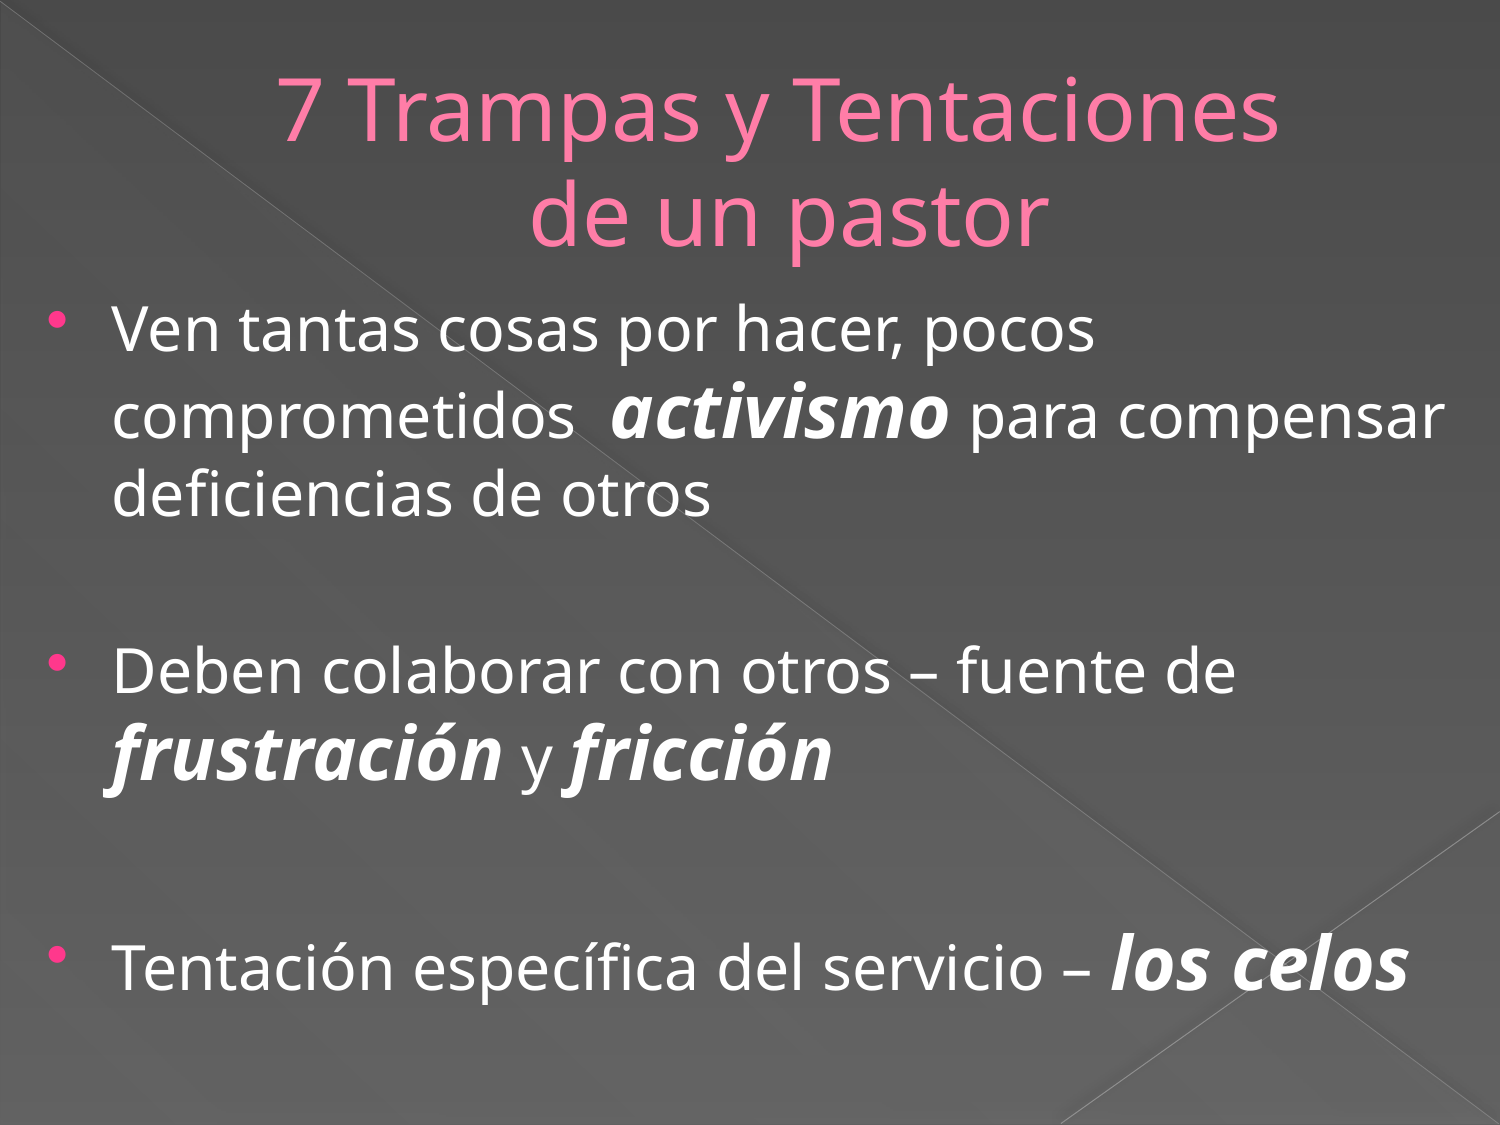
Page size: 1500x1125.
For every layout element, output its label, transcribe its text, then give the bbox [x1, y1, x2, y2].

title 7 Trampas y Tentaciones de un pastor [75, 43, 1425, 274]
list Ven tantas cosas por hacer, pocos comprometidos activismo para compensar deficiencias de otros Deben colaborar con otros – fuente de frustración y fricción Tentación específica del servicio – los celos [23, 281, 1465, 1055]
